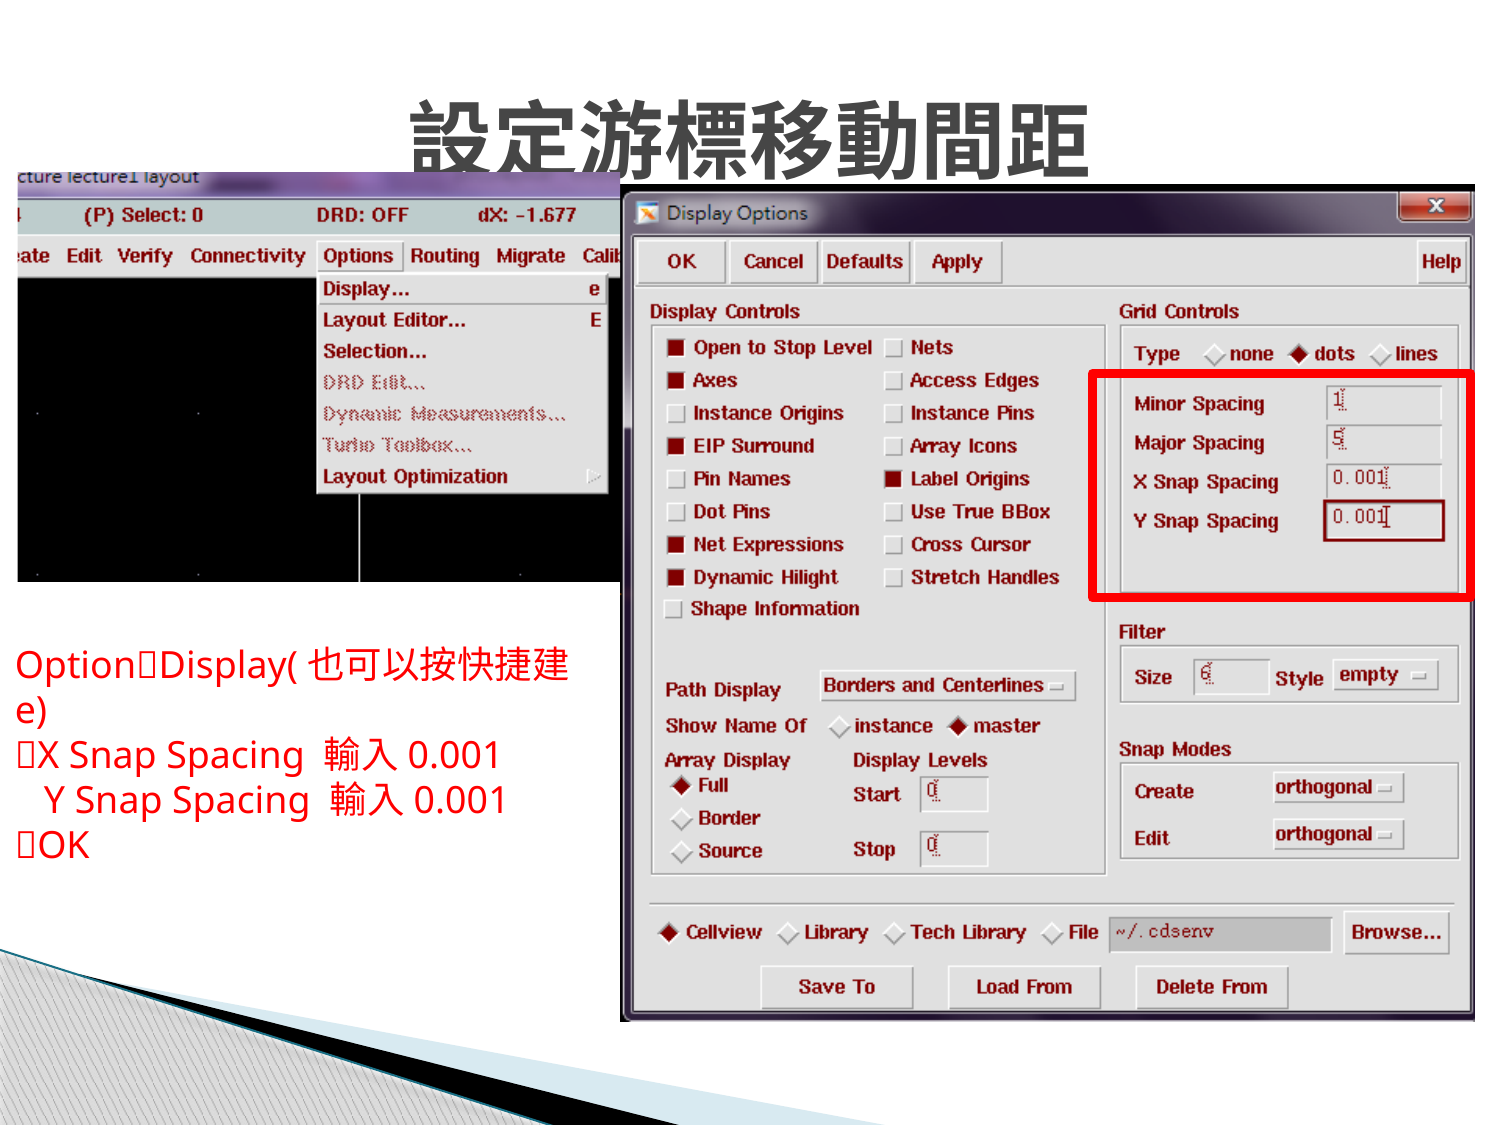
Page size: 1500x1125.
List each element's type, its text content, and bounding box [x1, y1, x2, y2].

picture [17, 172, 1475, 1023]
title 設定游標移動間距 [75, 45, 1425, 184]
text_box OptionDisplay(也可以按快捷建e) X Snap Spacing 輸入0.001 Y Snap Spacing 輸入0.001 OK [0, 633, 613, 874]
